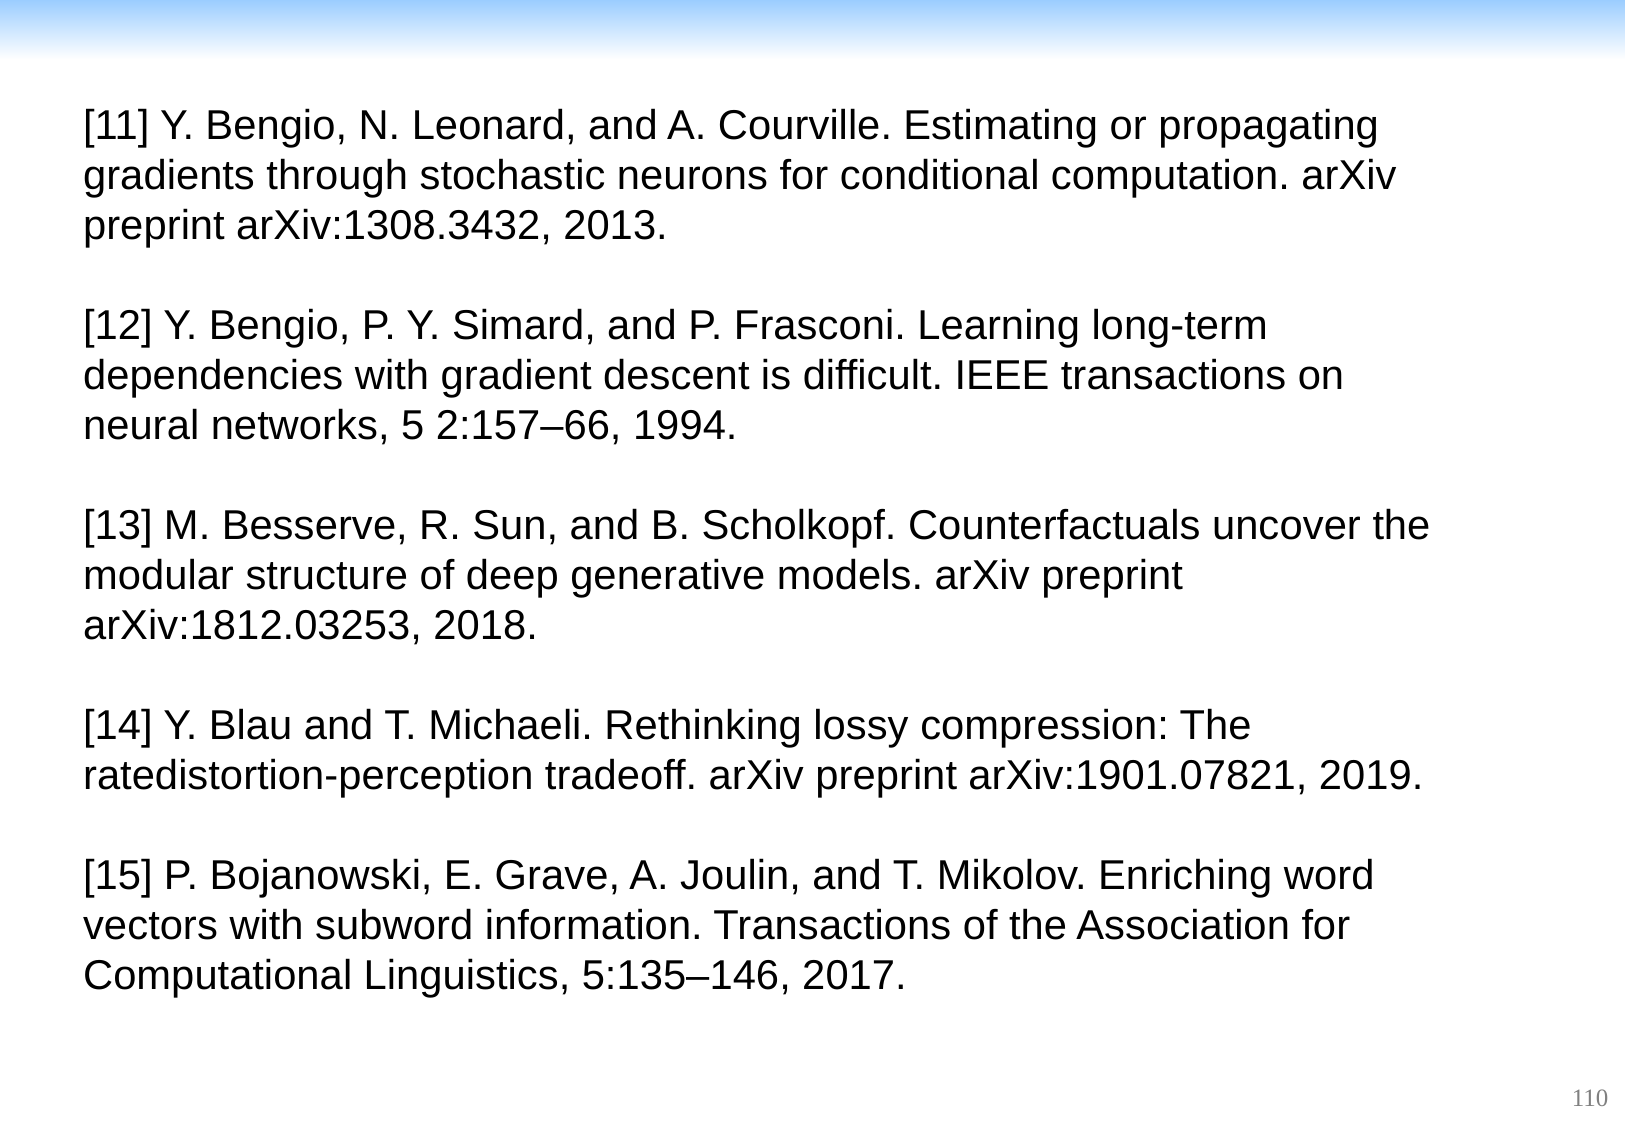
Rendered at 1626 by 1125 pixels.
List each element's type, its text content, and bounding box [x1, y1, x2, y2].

text_box [11] Y. Bengio, N. Leonard, and A. Courville. Estimating or propagating gradients through stochastic neurons for conditional computation. arXiv preprint arXiv:1308.3432, 2013. [12] Y. Bengio, P. Y. Simard, and P. Frasconi. Learning long-term dependencies with gradient descent is difficult. IEEE transactions on neural networks, 5 2:157–66, 1994. [13] M. Besserve, R. Sun, and B. Scholkopf. Counterfactuals uncover the modular structure of deep generative models. arXiv preprint arXiv:1812.03253, 2018. [14] Y. Blau and T. Michaeli. Rethinking lossy compression: The ratedistortion-perception tradeoff. arXiv preprint arXiv:1901.07821, 2019. [15] P. Bojanowski, E. Grave, A. Joulin, and T. Mikolov. Enriching word vectors with subword information. Transactions of the Association for Computational Linguistics, 5:135–146, 2017. [68, 90, 1486, 1056]
